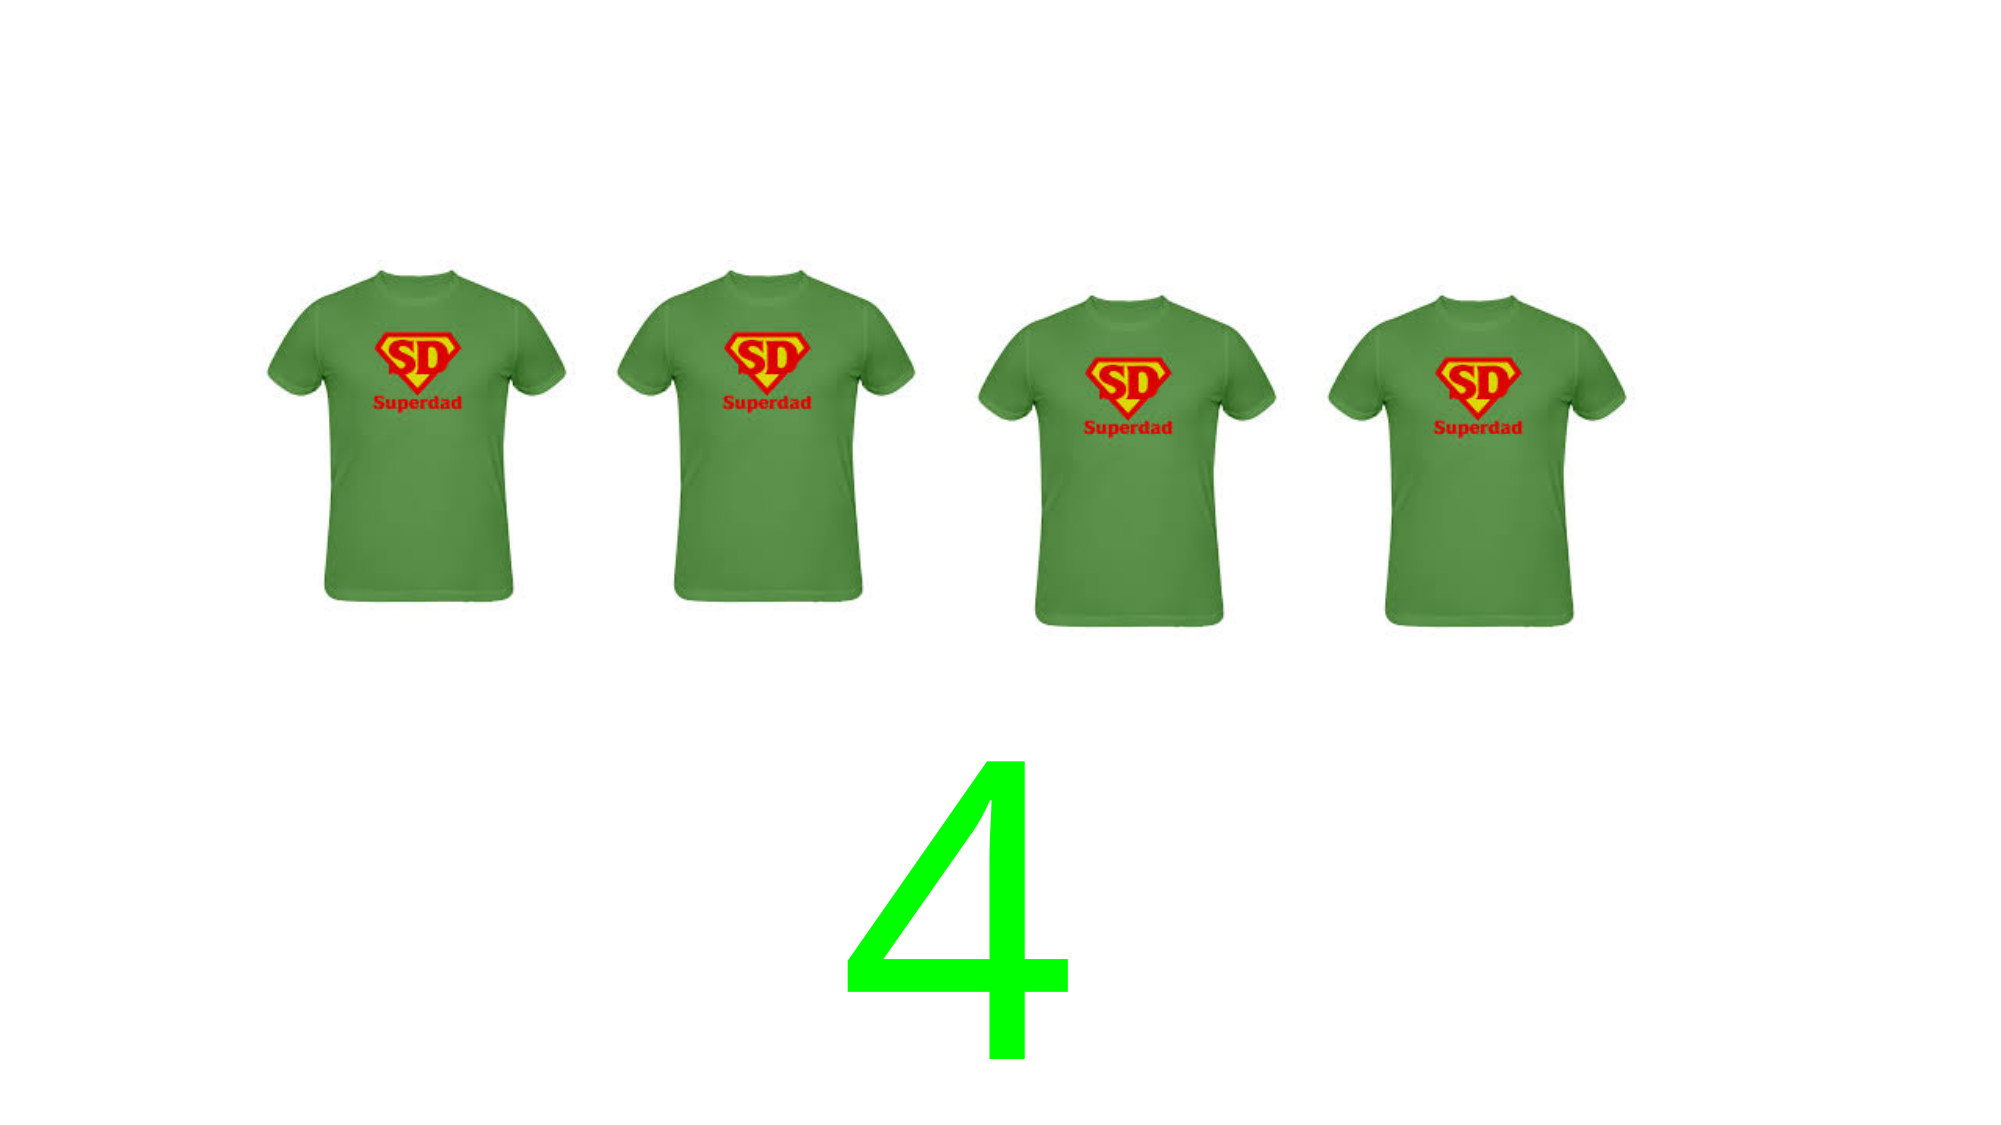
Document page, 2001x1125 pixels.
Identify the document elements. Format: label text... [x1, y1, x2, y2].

picture [237, 260, 940, 613]
text_box 4 [825, 637, 1013, 1125]
picture [948, 285, 1651, 638]
